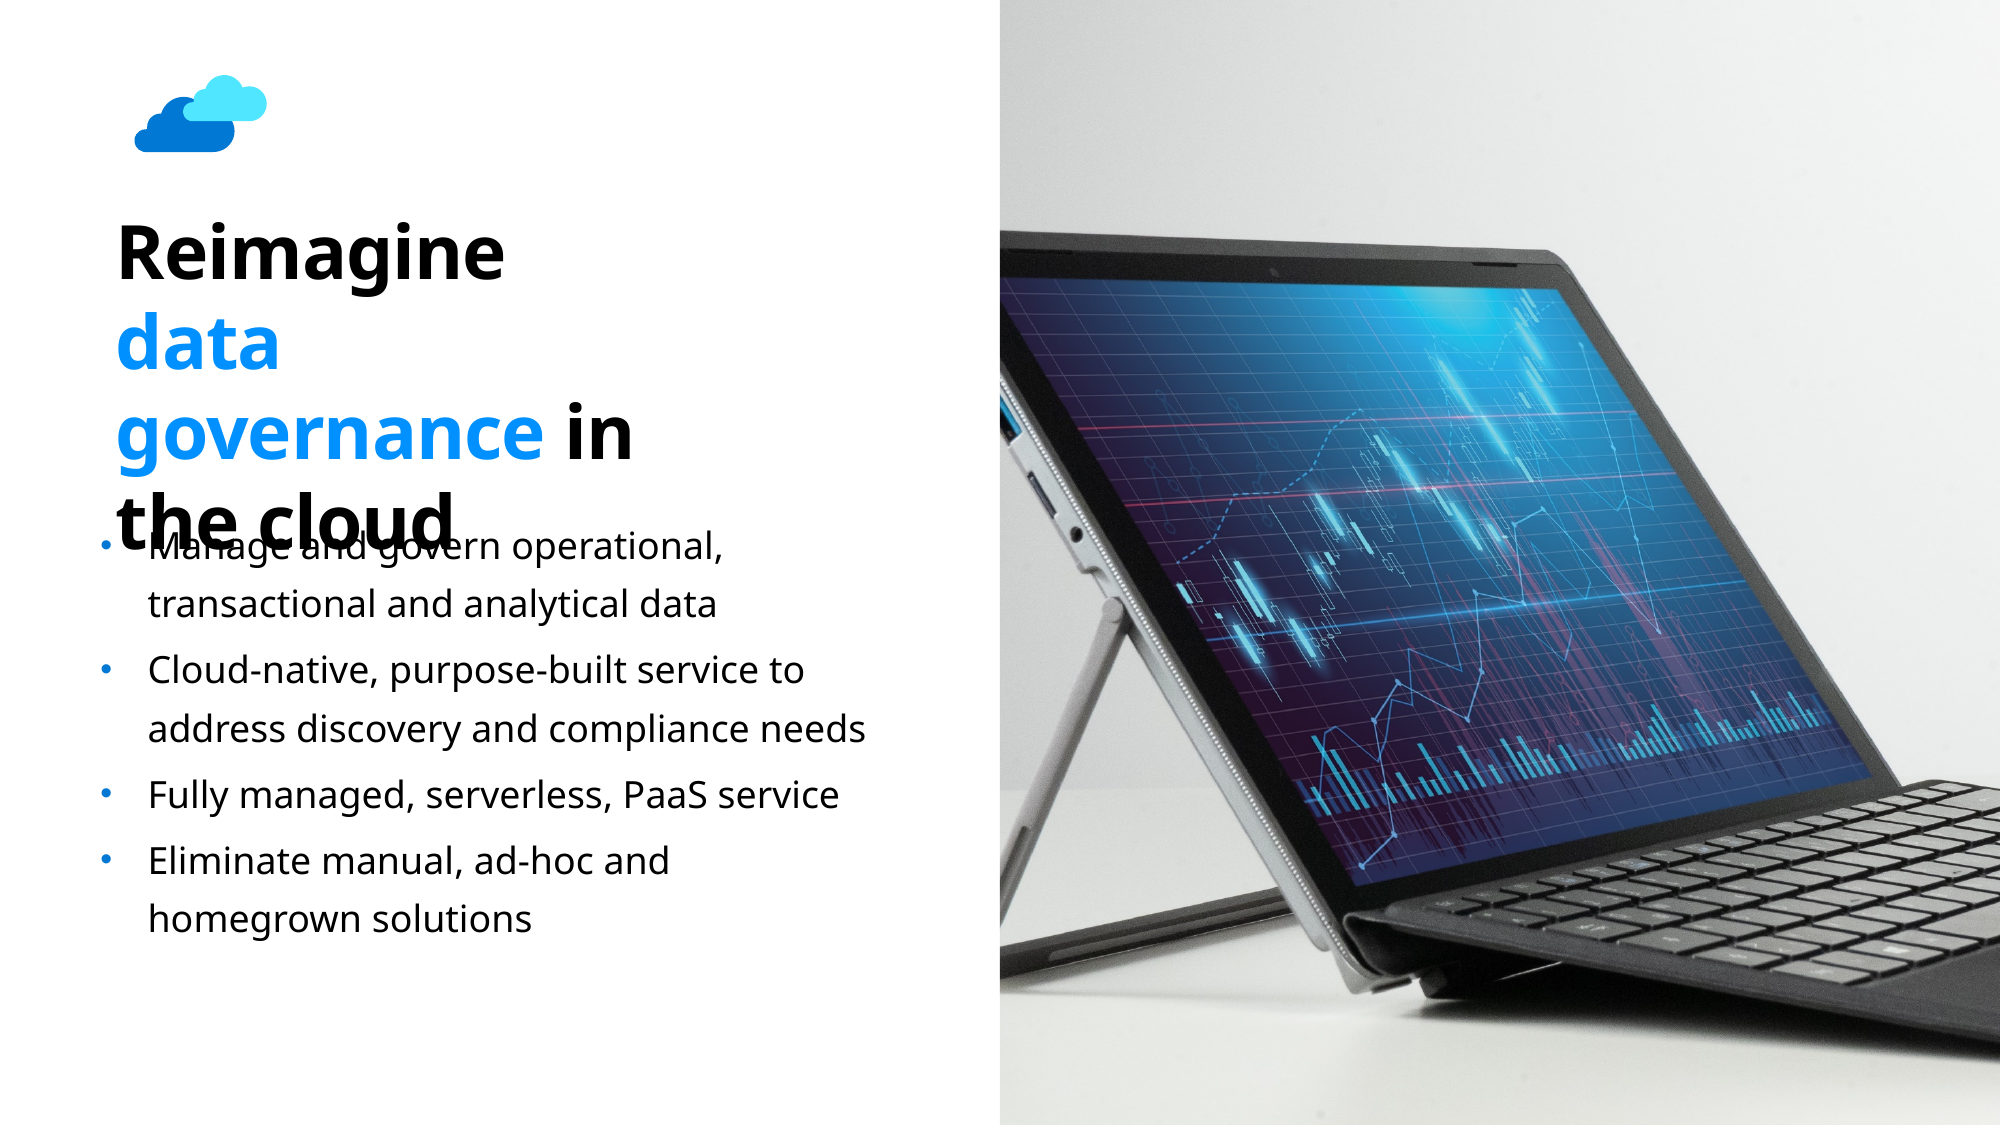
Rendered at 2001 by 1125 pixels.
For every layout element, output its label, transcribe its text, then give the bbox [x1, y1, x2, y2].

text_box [134, 74, 267, 153]
title Reimagine data governance in the cloud [115, 204, 680, 499]
list Manage and govern operational, transactional and analytical data Cloud-native, purpose-built service to address discovery and compliance needs Fully managed, serverless, PaaS service Eliminate manual, ad-hoc and homegrown solutions [100, 508, 891, 915]
picture [999, 0, 2000, 1125]
